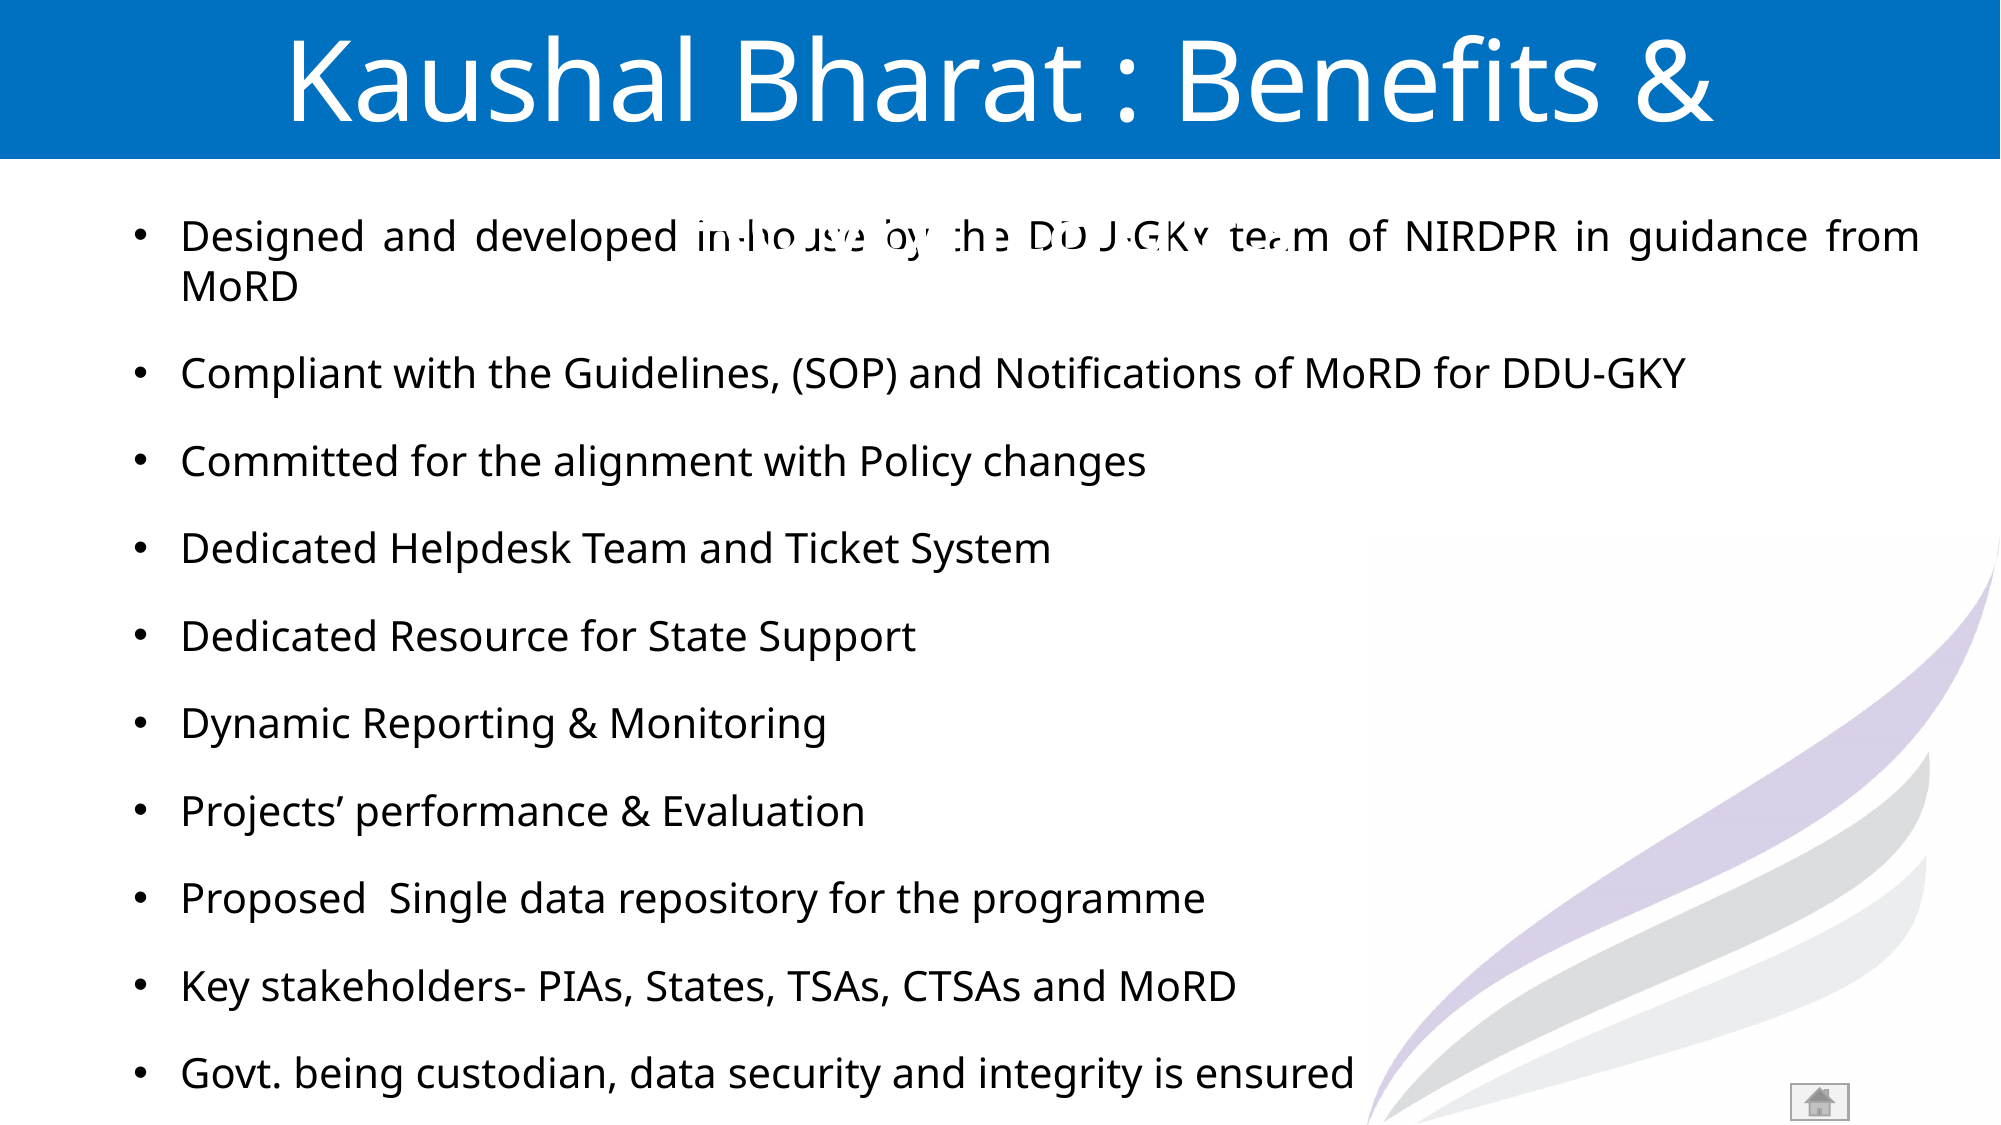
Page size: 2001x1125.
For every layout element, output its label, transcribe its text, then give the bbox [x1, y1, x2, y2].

text_box Kaushal Bharat : Benefits & Advantages [0, 0, 2000, 160]
picture [1366, 535, 2000, 1125]
text_box [1790, 1083, 1850, 1121]
text_box Designed and developed in-house by the DDU-GKY team of NIRDPR in guidance from MoRD Compliant with the Guidelines, (SOP) and Notifications of MoRD for DDU-GKY Committed for the alignment with Policy changes Dedicated Helpdesk Team and Ticket System Dedicated Resource for State Support Dynamic Reporting & Monitoring Projects’ performance & Evaluation Proposed Single data repository for the programme Key stakeholders- PIAs, States, TSAs, CTSAs and MoRD Govt. being custodian, data security and integrity is ensured [131, 207, 1923, 1098]
